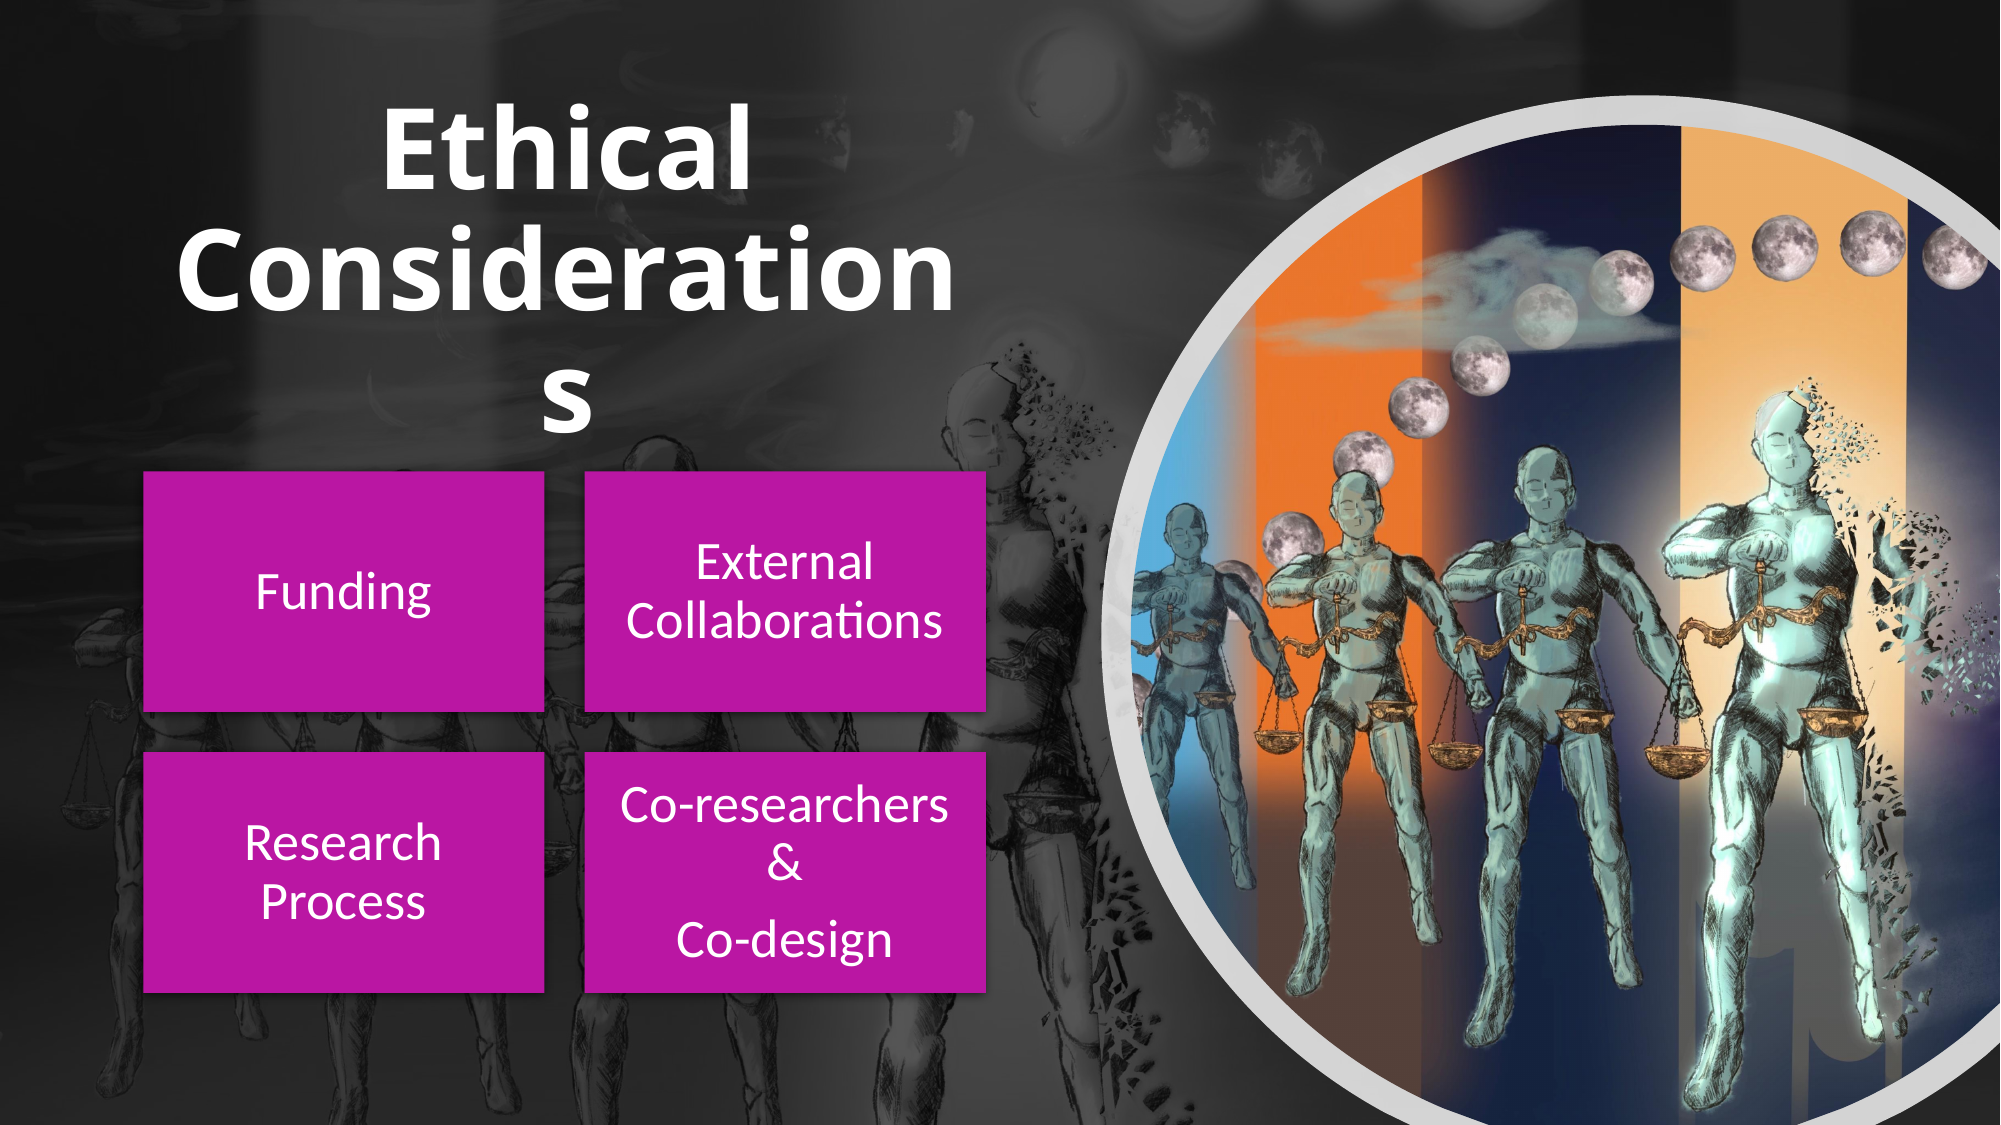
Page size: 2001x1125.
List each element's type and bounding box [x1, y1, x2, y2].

list [132, 471, 998, 993]
picture [0, 0, 2000, 1125]
